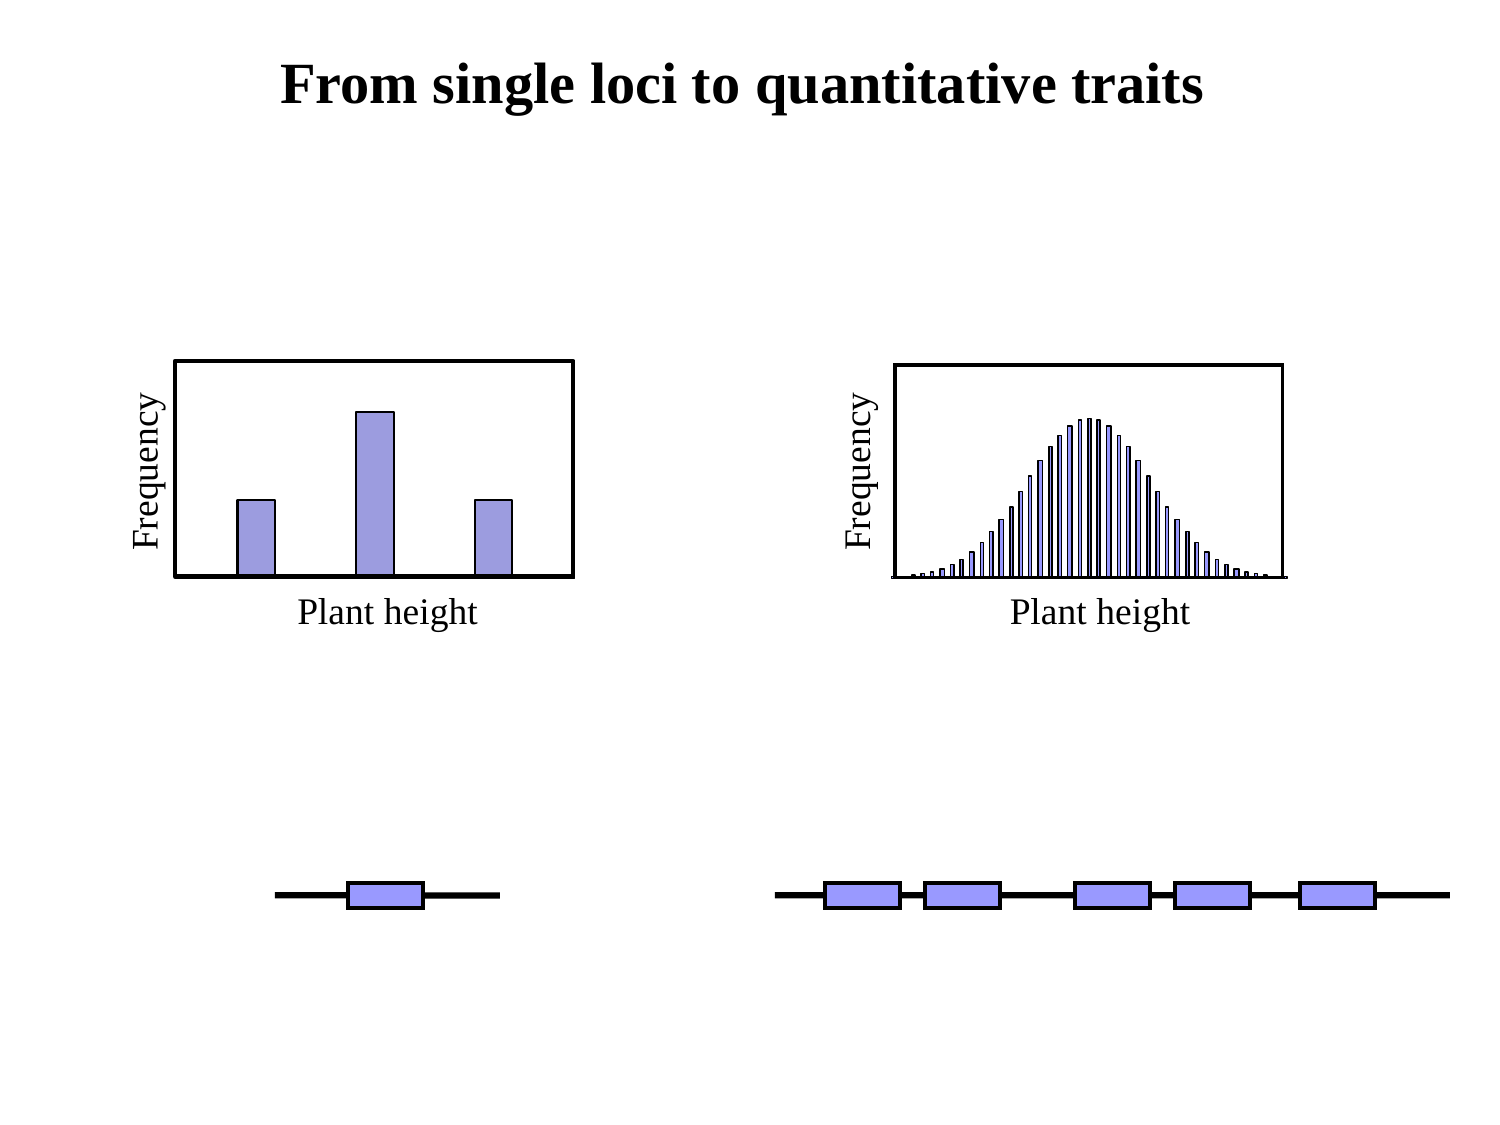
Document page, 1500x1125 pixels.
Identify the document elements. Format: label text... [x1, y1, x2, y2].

text_box [348, 882, 424, 893]
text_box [824, 362, 1316, 641]
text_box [112, 362, 603, 641]
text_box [774, 882, 1451, 909]
text_box From single loci to quantitative traits [0, 37, 1500, 123]
